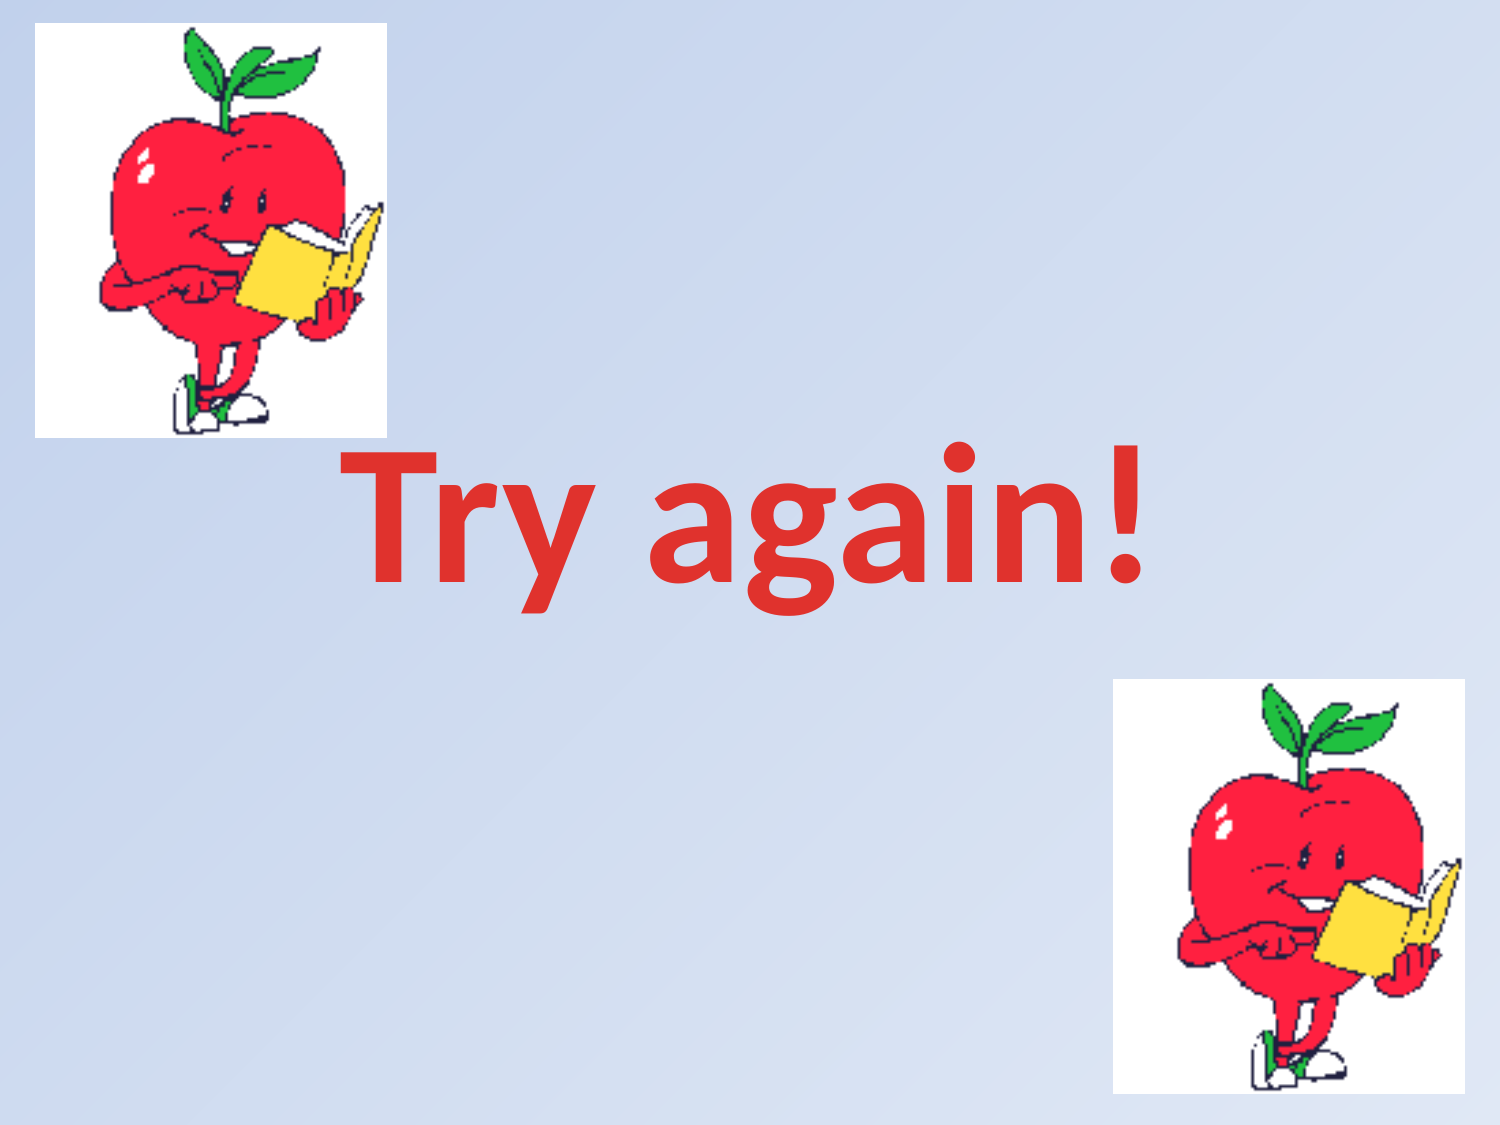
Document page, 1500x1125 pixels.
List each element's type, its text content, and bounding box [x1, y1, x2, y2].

picture [1113, 679, 1466, 1095]
text_box Try again! [140, 374, 1360, 630]
picture [34, 23, 387, 438]
